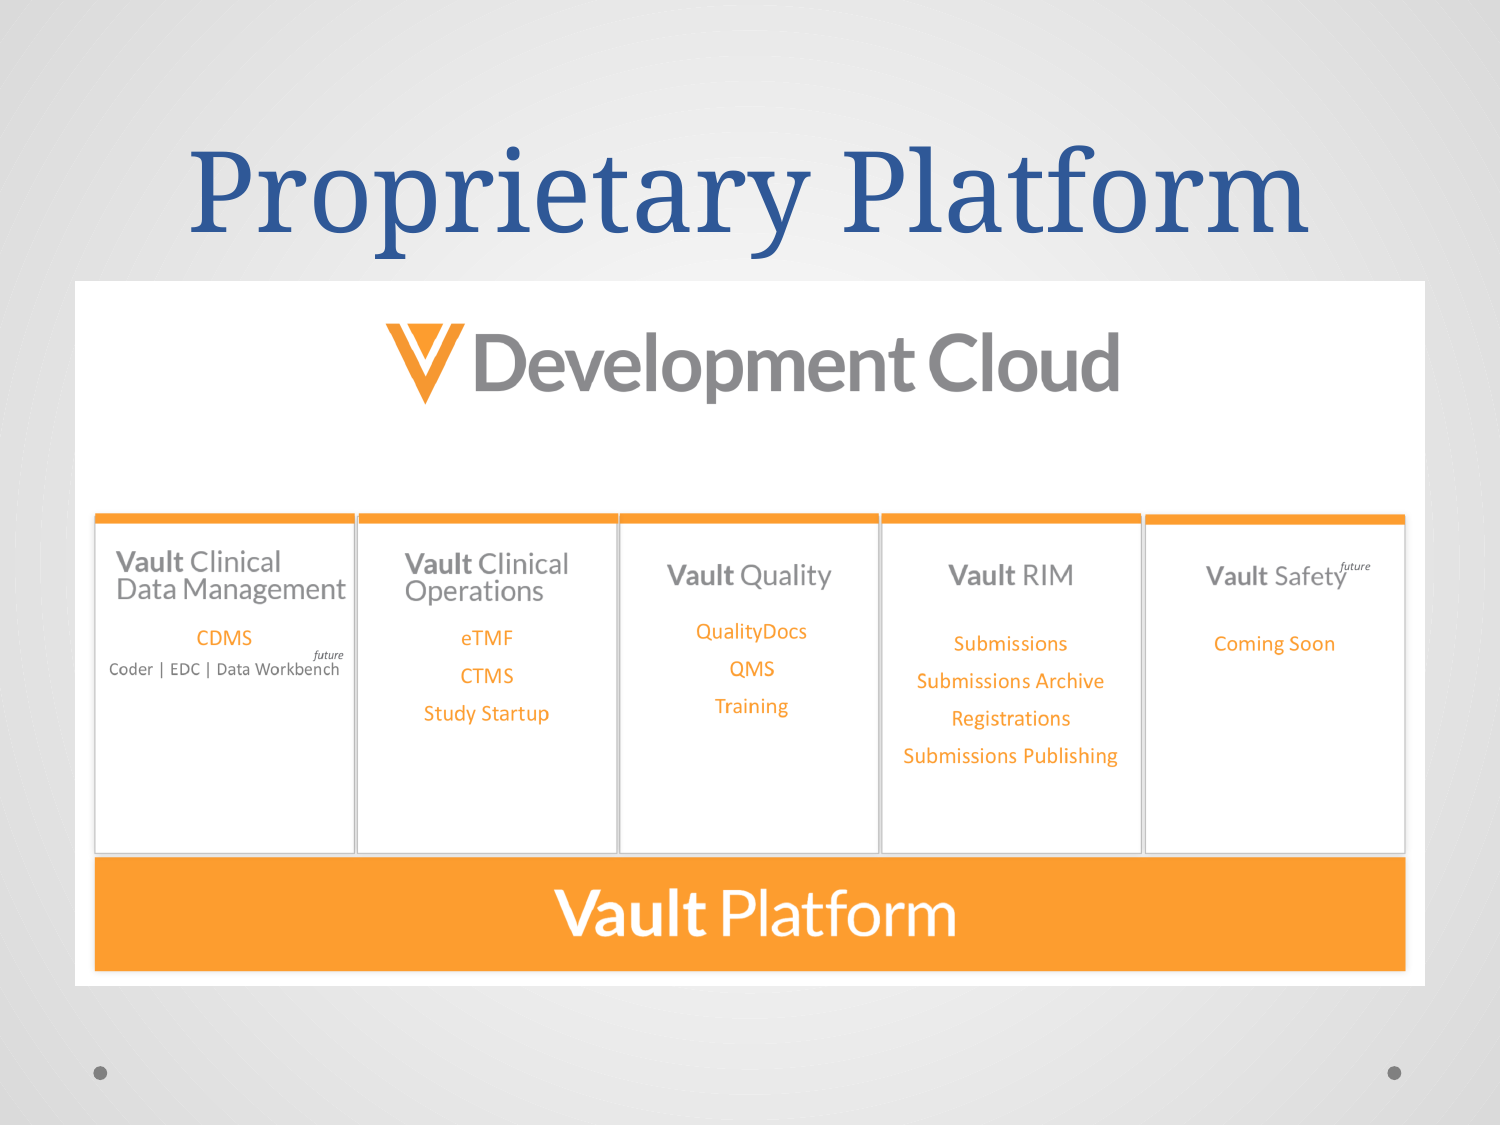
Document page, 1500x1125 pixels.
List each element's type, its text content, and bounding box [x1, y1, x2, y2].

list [74, 262, 1426, 1006]
title Proprietary Platform [75, 0, 1425, 261]
